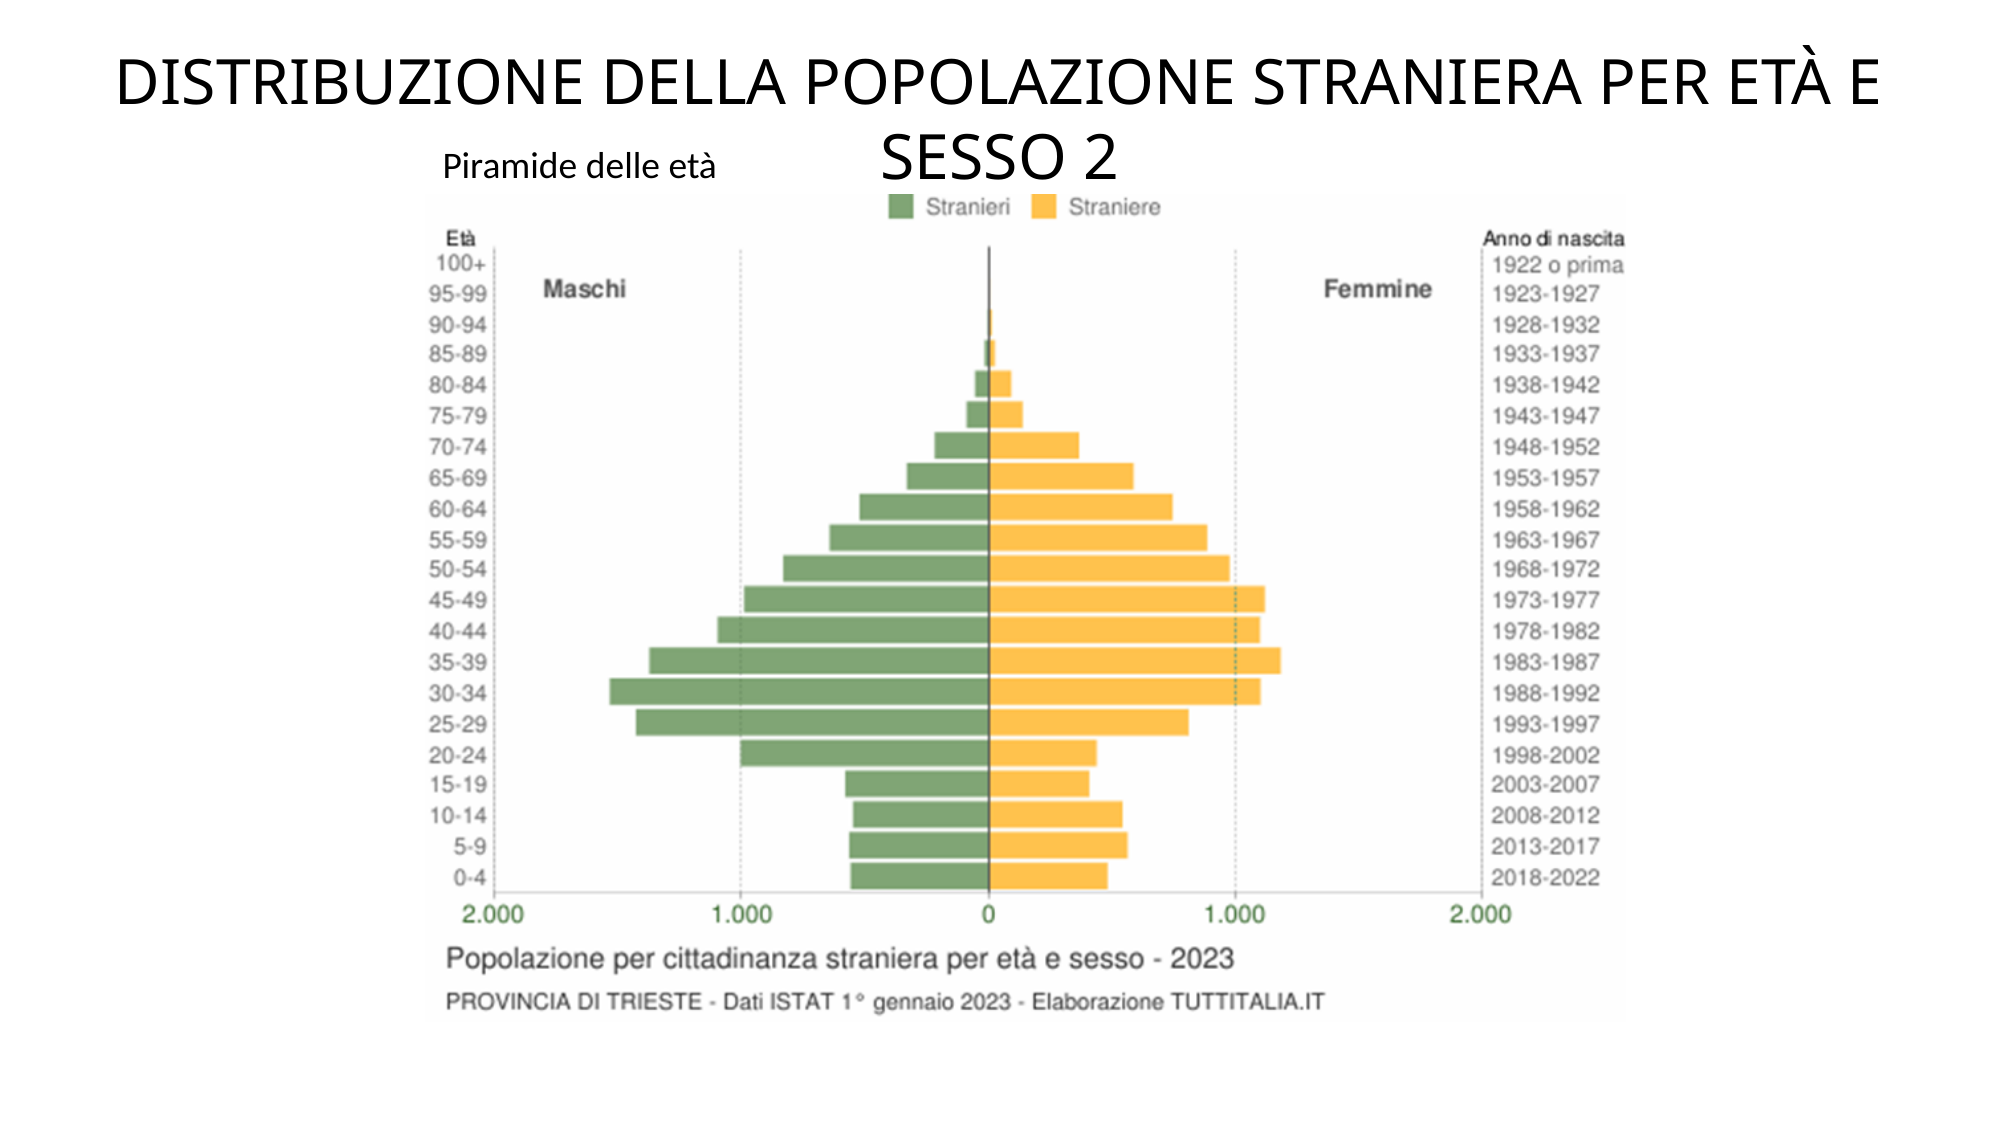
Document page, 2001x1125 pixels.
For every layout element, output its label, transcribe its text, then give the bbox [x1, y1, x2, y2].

text_box DISTRIBUZIONE DELLA POPOLAZIONE STRANIERA PER ETÀ E SESSO 2 [35, 34, 1965, 200]
picture [425, 194, 1626, 1022]
